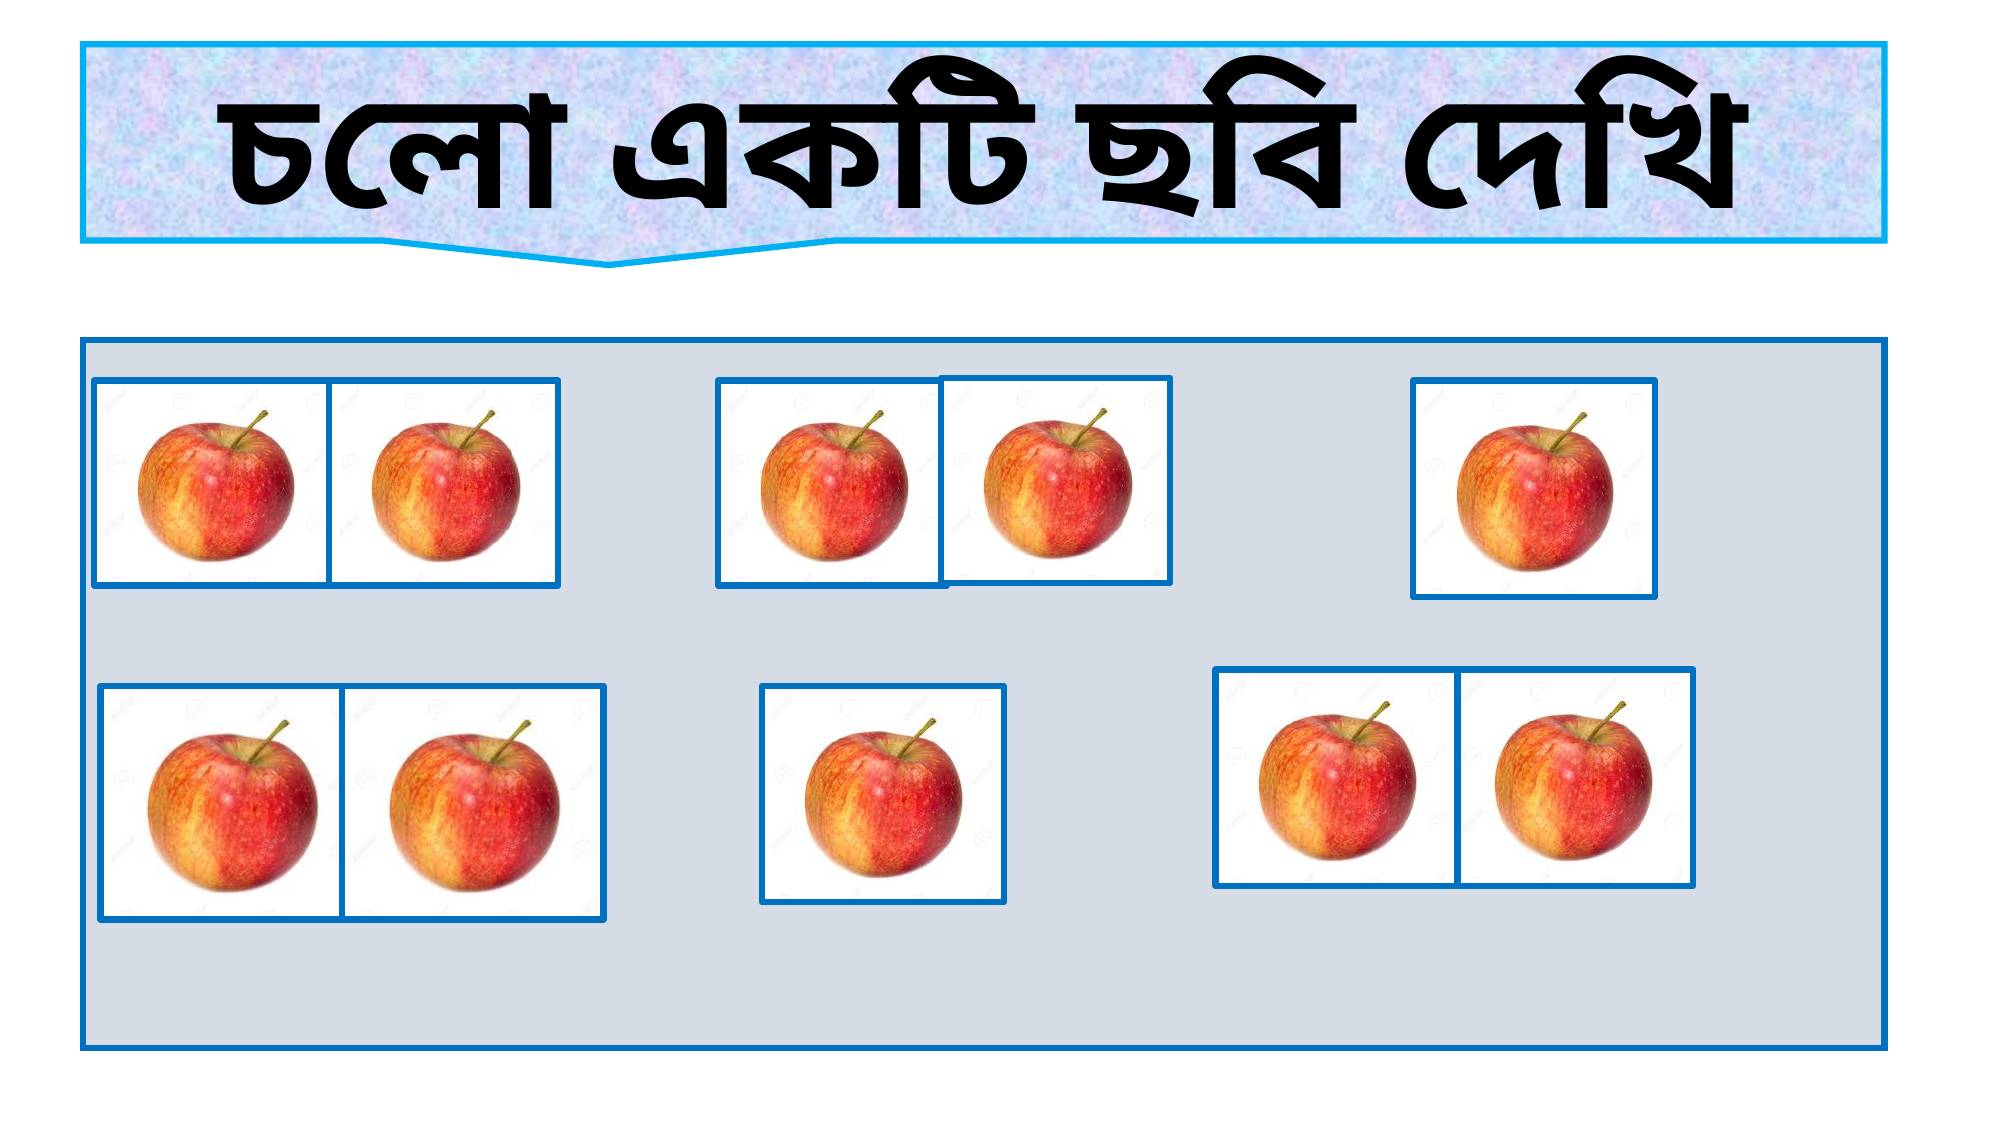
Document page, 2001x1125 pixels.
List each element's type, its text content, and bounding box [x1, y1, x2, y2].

text_box চলো একটি ছবি দেখি [81, 43, 1886, 267]
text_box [82, 340, 1885, 1048]
